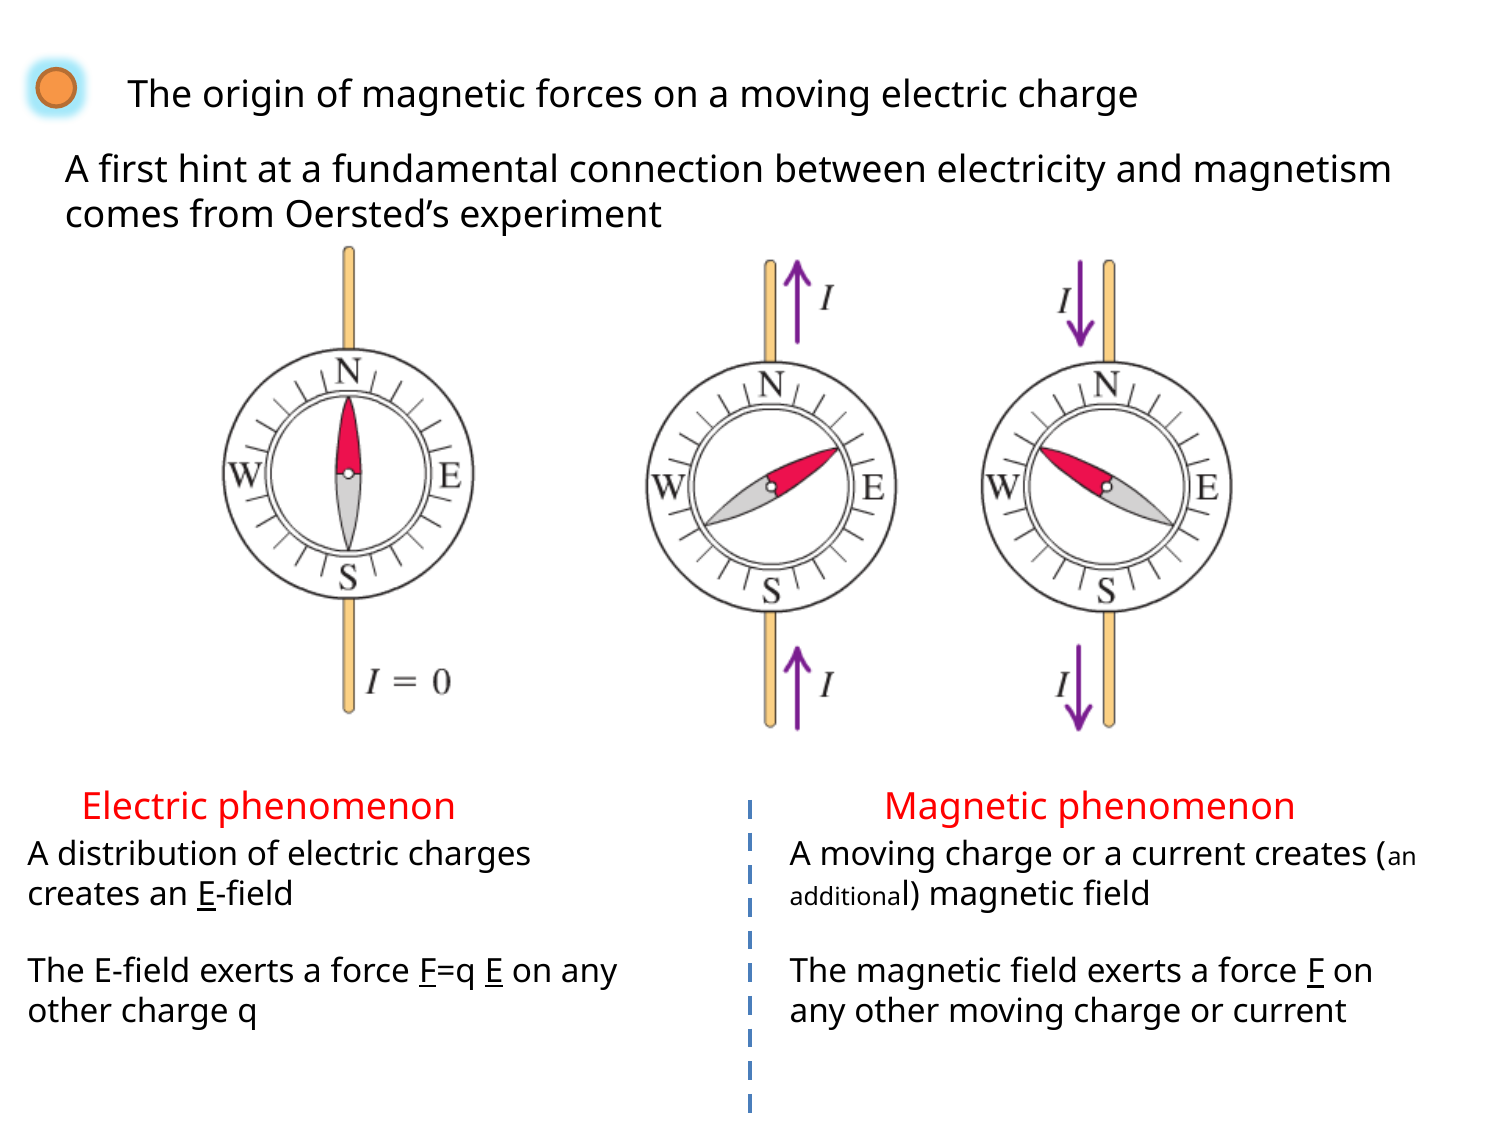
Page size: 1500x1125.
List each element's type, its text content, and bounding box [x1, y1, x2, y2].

text_box A first hint at a fundamental connection between electricity and magnetism comes from Oersted’s experiment [49, 137, 1413, 243]
text_box Electric phenomenon Magnetic phenomenon [37, 774, 1488, 835]
picture [599, 249, 1251, 788]
text_box The E-field exerts a force F=q E on any other charge q [12, 941, 688, 1037]
text_box The magnetic field exerts a force F on any other moving charge or current [774, 941, 1450, 1037]
text_box [35, 66, 78, 109]
text_box The origin of magnetic forces on a moving electric charge [112, 62, 1475, 123]
text_box A distribution of electric charges creates an E-field [12, 824, 688, 920]
picture [199, 237, 482, 730]
text_box A moving charge or a current creates (an additional) magnetic field [774, 824, 1450, 920]
